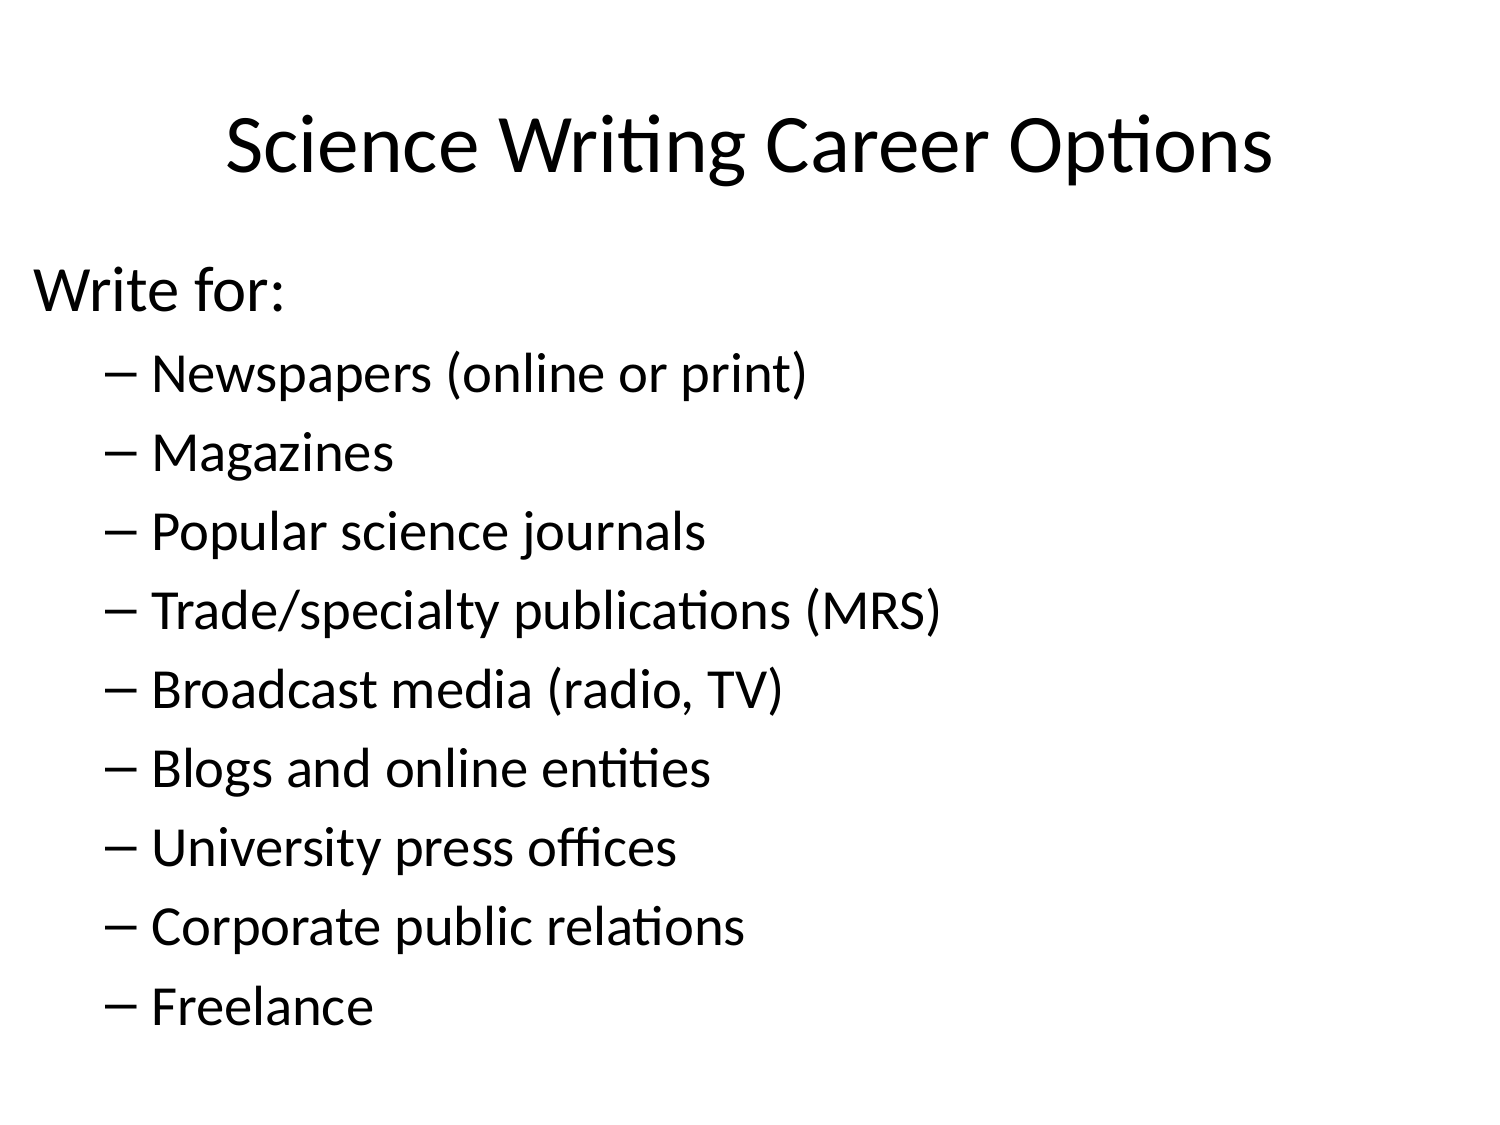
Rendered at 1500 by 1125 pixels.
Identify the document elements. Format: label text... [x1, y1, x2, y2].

title Science Writing Career Options [75, 45, 1425, 233]
list Write for: Newspapers (online or print) Magazines Popular science journals Trade/specialty publications (MRS) Broadcast media (radio, TV) Blogs and online entities University press offices Corporate public relations Freelance [18, 239, 1465, 1047]
